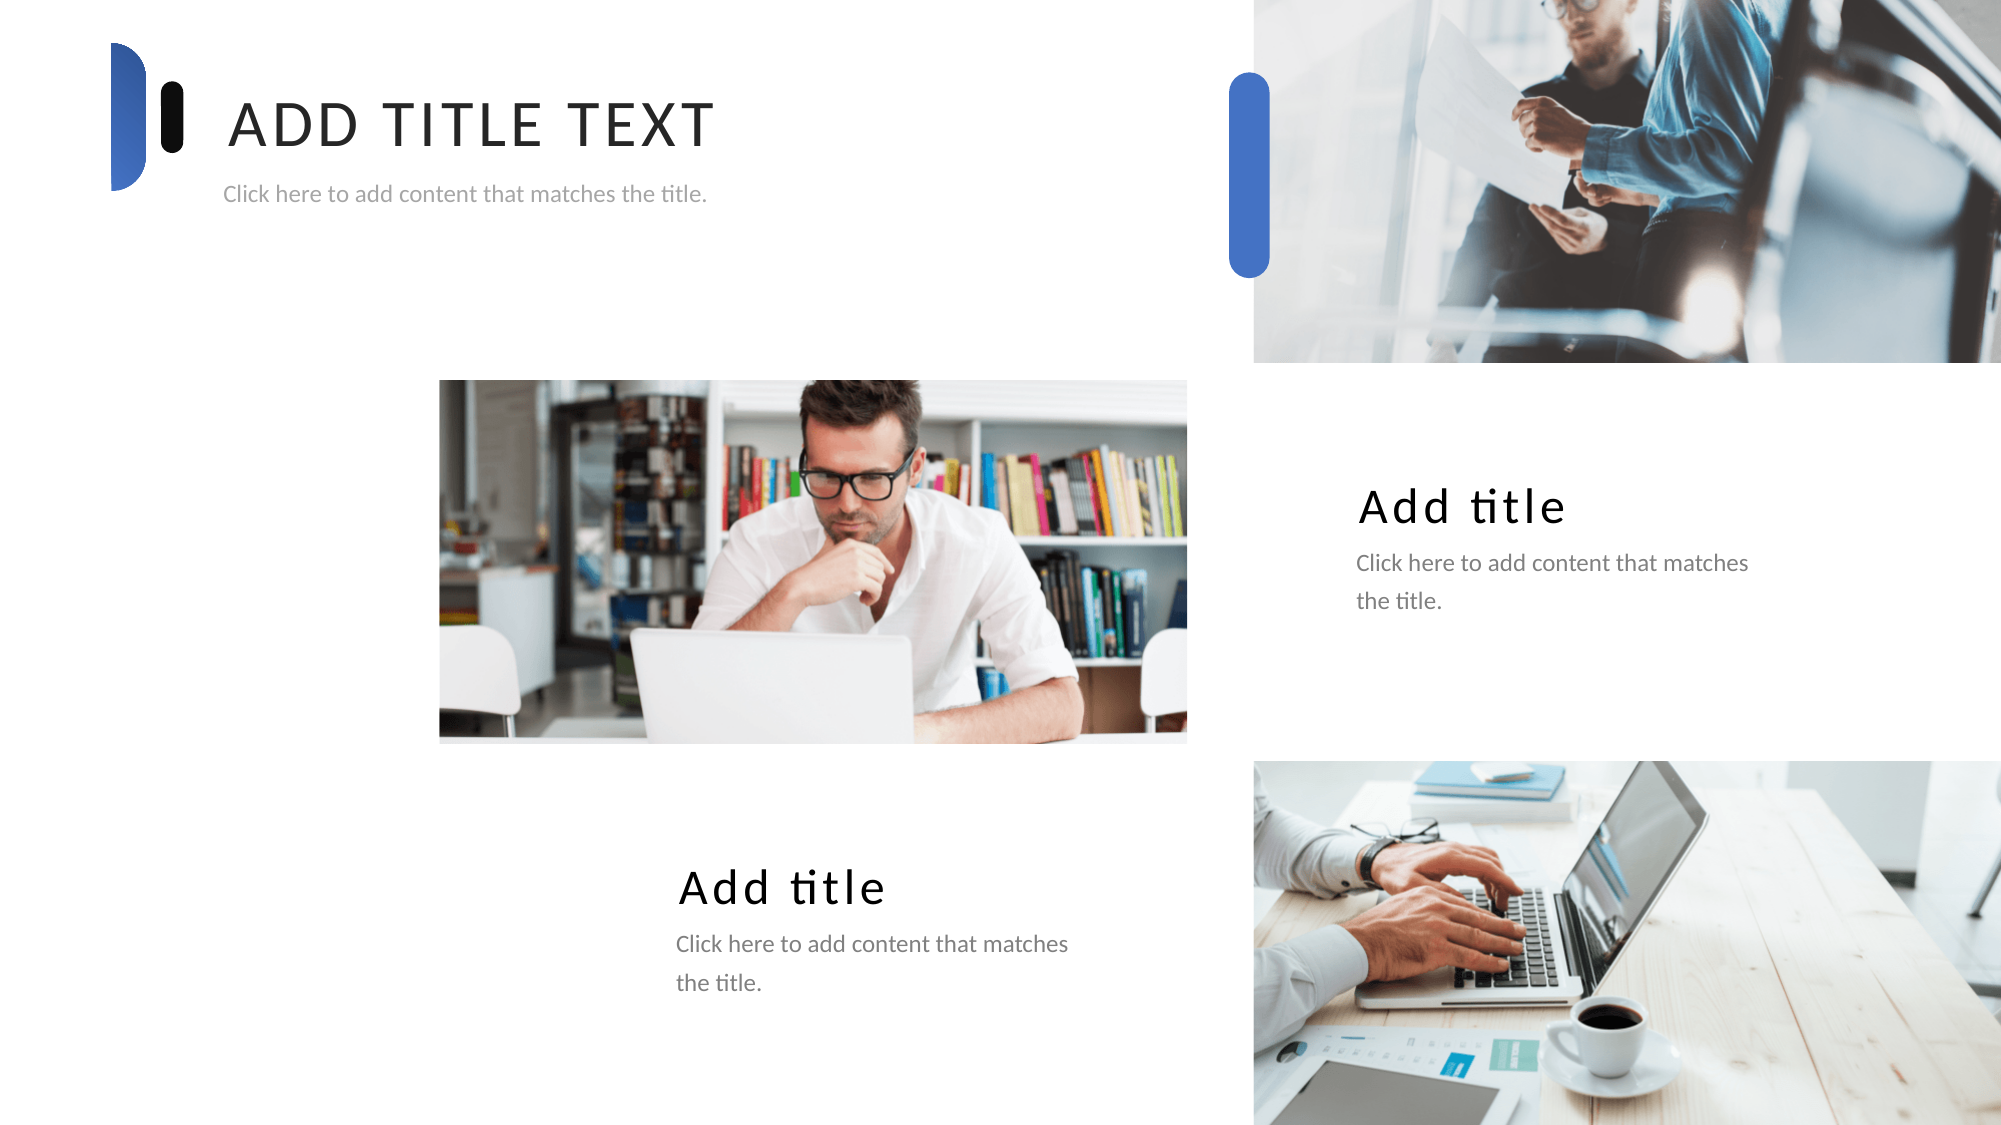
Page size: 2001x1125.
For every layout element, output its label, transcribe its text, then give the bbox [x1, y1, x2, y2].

text_box [438, 380, 1188, 745]
text_box Click here to add content that matches the title. [208, 164, 728, 215]
text_box [110, 42, 147, 193]
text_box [656, 846, 1100, 1002]
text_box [1336, 465, 1780, 621]
text_box ADD TITLE TEXT [214, 72, 730, 167]
text_box [1253, 761, 2000, 1125]
text_box [1228, 71, 1271, 280]
text_box [159, 80, 185, 155]
text_box [1253, 0, 2000, 364]
